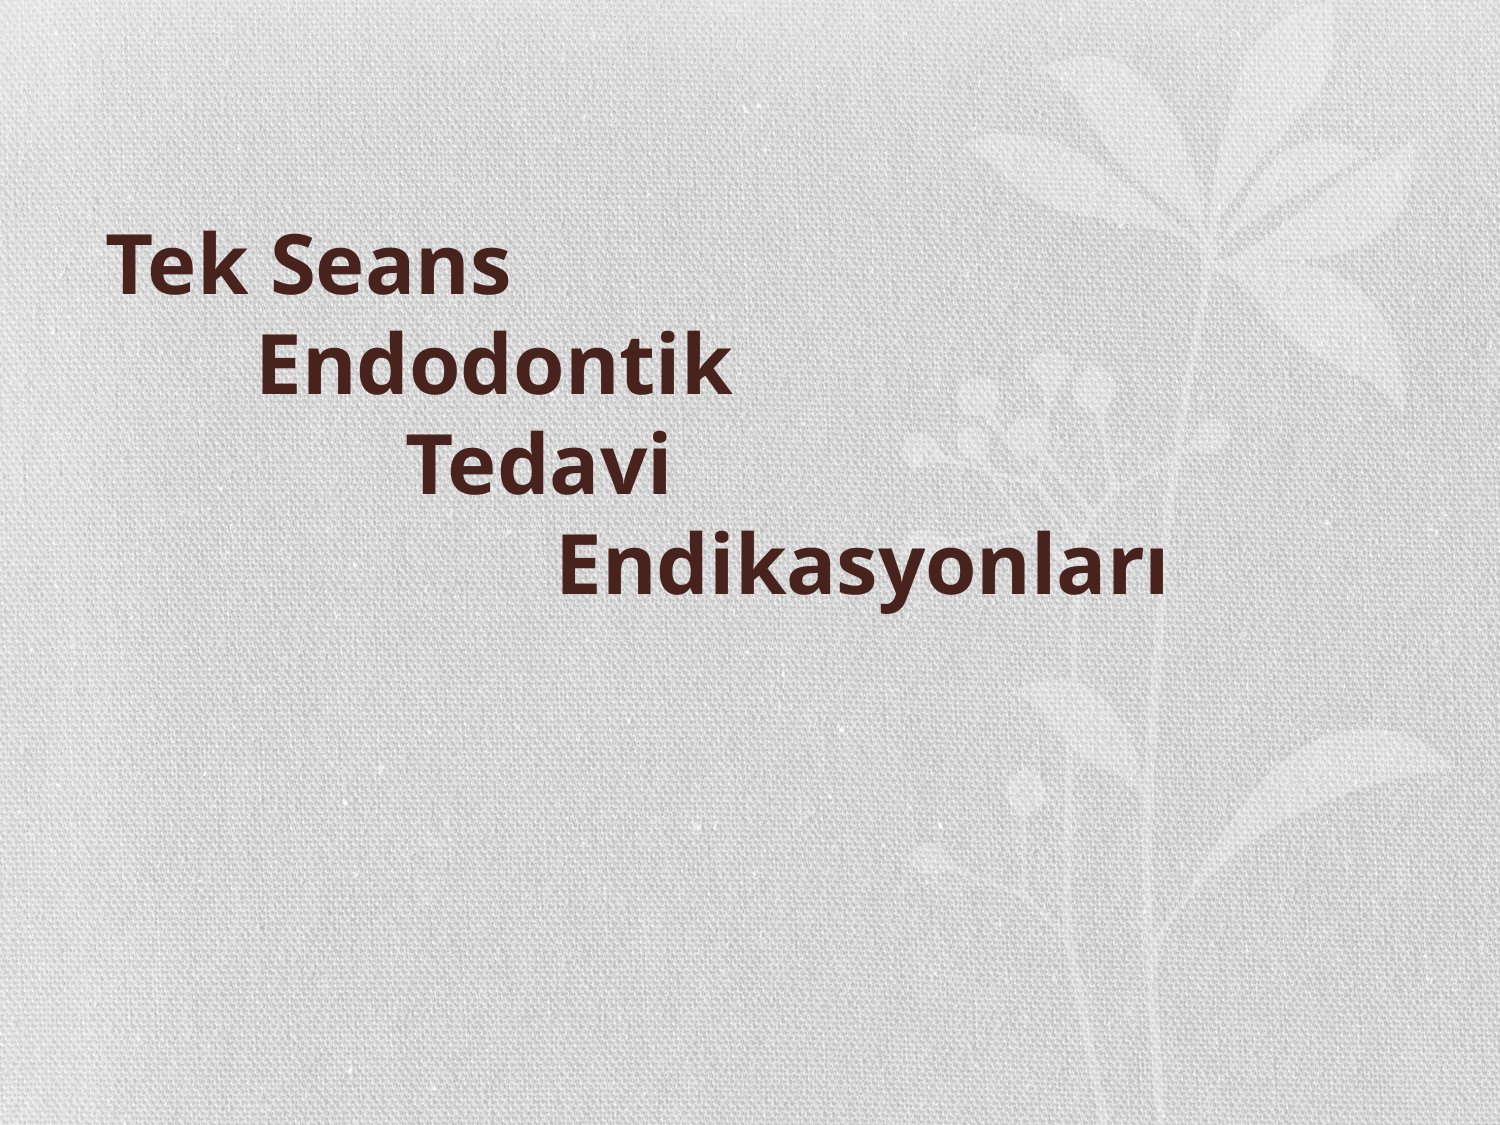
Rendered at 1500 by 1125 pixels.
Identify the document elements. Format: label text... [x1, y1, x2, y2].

title Tek Seans Endodontik Tedavi Endikasyonları [90, 443, 1500, 619]
